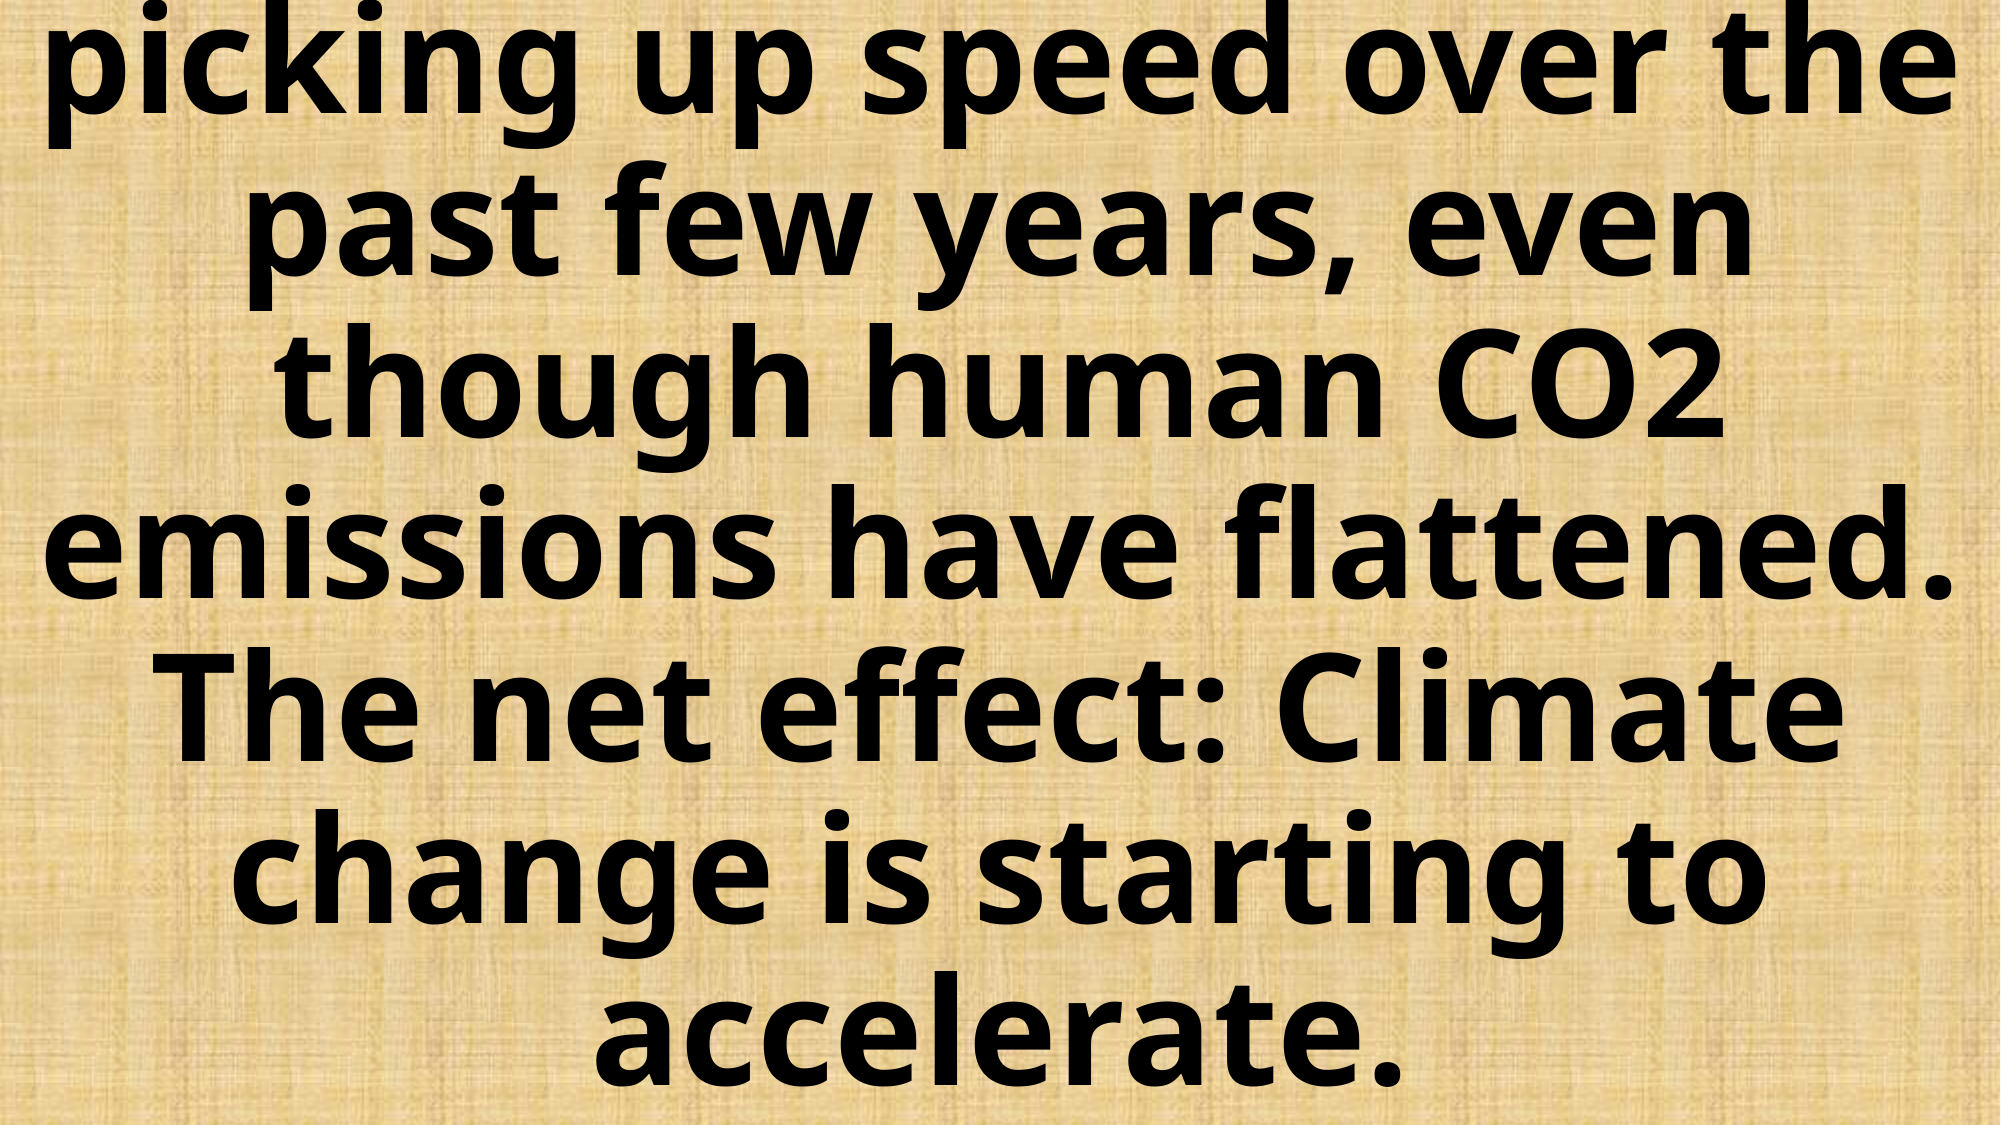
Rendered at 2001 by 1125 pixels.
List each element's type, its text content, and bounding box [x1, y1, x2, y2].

title The rise in atmospheric carbon dioxide has been picking up speed over the past few years, even though human CO2 emissions have flattened. The net effect: Climate change is starting to accelerate. [0, 0, 2000, 1125]
